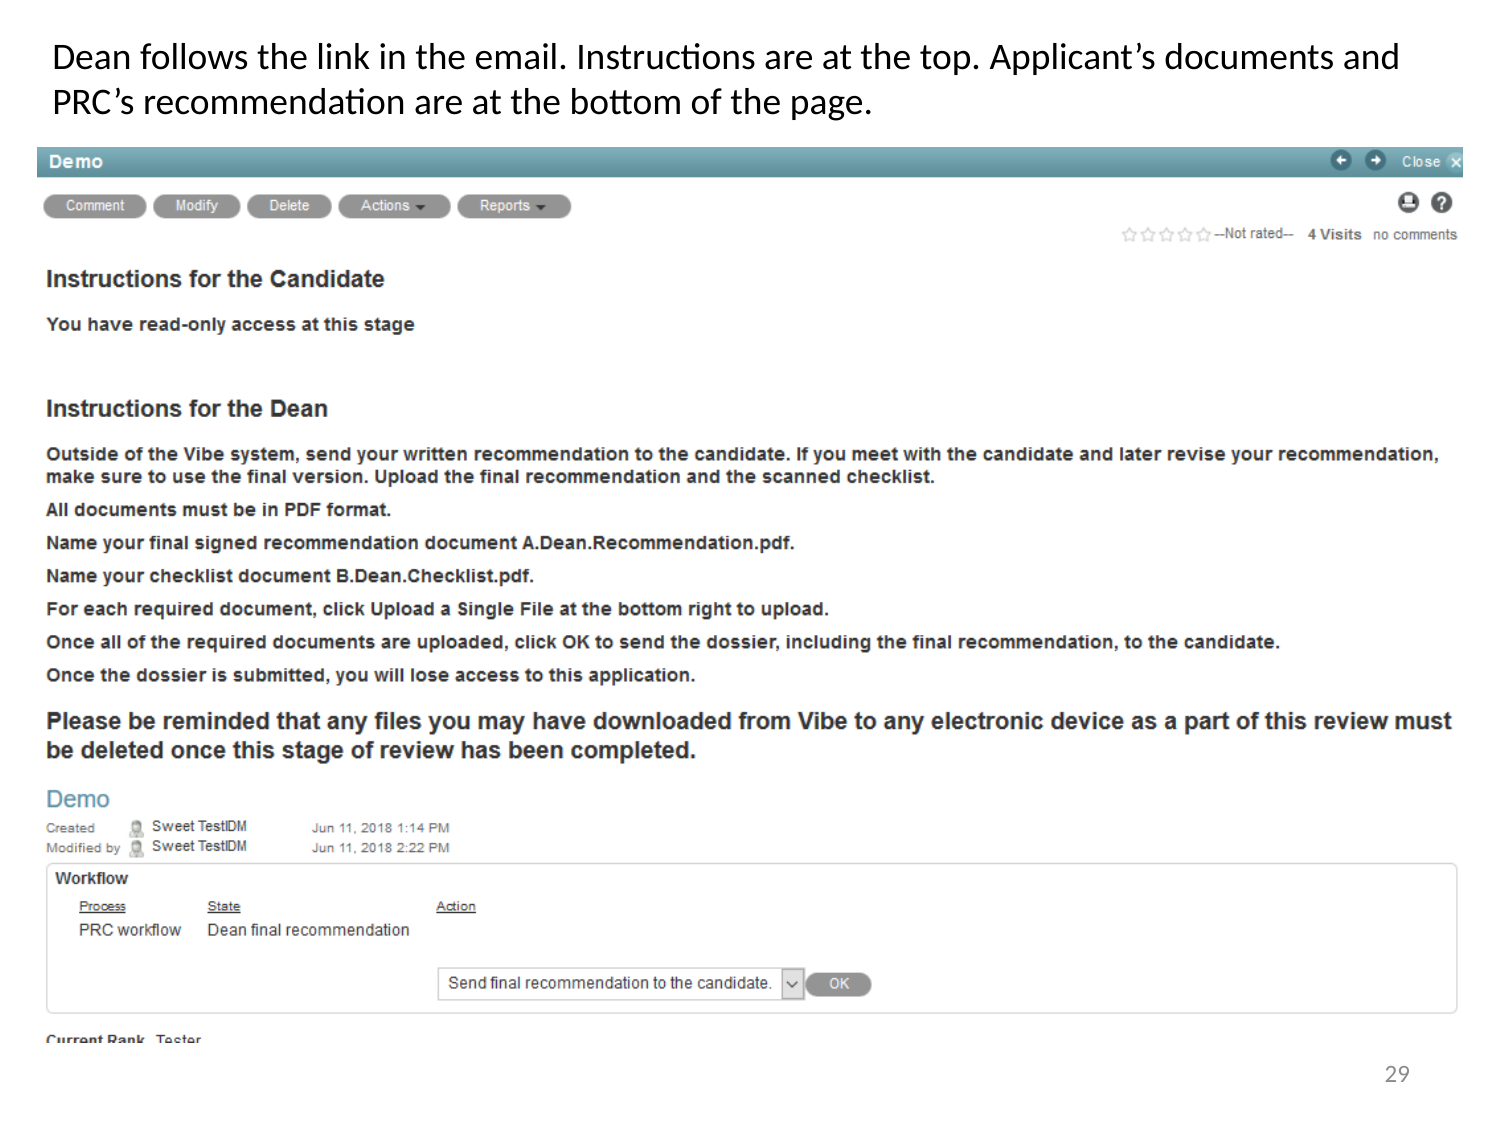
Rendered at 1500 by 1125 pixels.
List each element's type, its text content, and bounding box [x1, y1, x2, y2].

picture [37, 147, 1463, 1043]
slide_number 29 [1074, 1051, 1425, 1103]
text_box Dean follows the link in the email. Instructions are at the top. Applicant’s documents and PRC’s recommendation are at the bottom of the page. [37, 24, 1450, 130]
